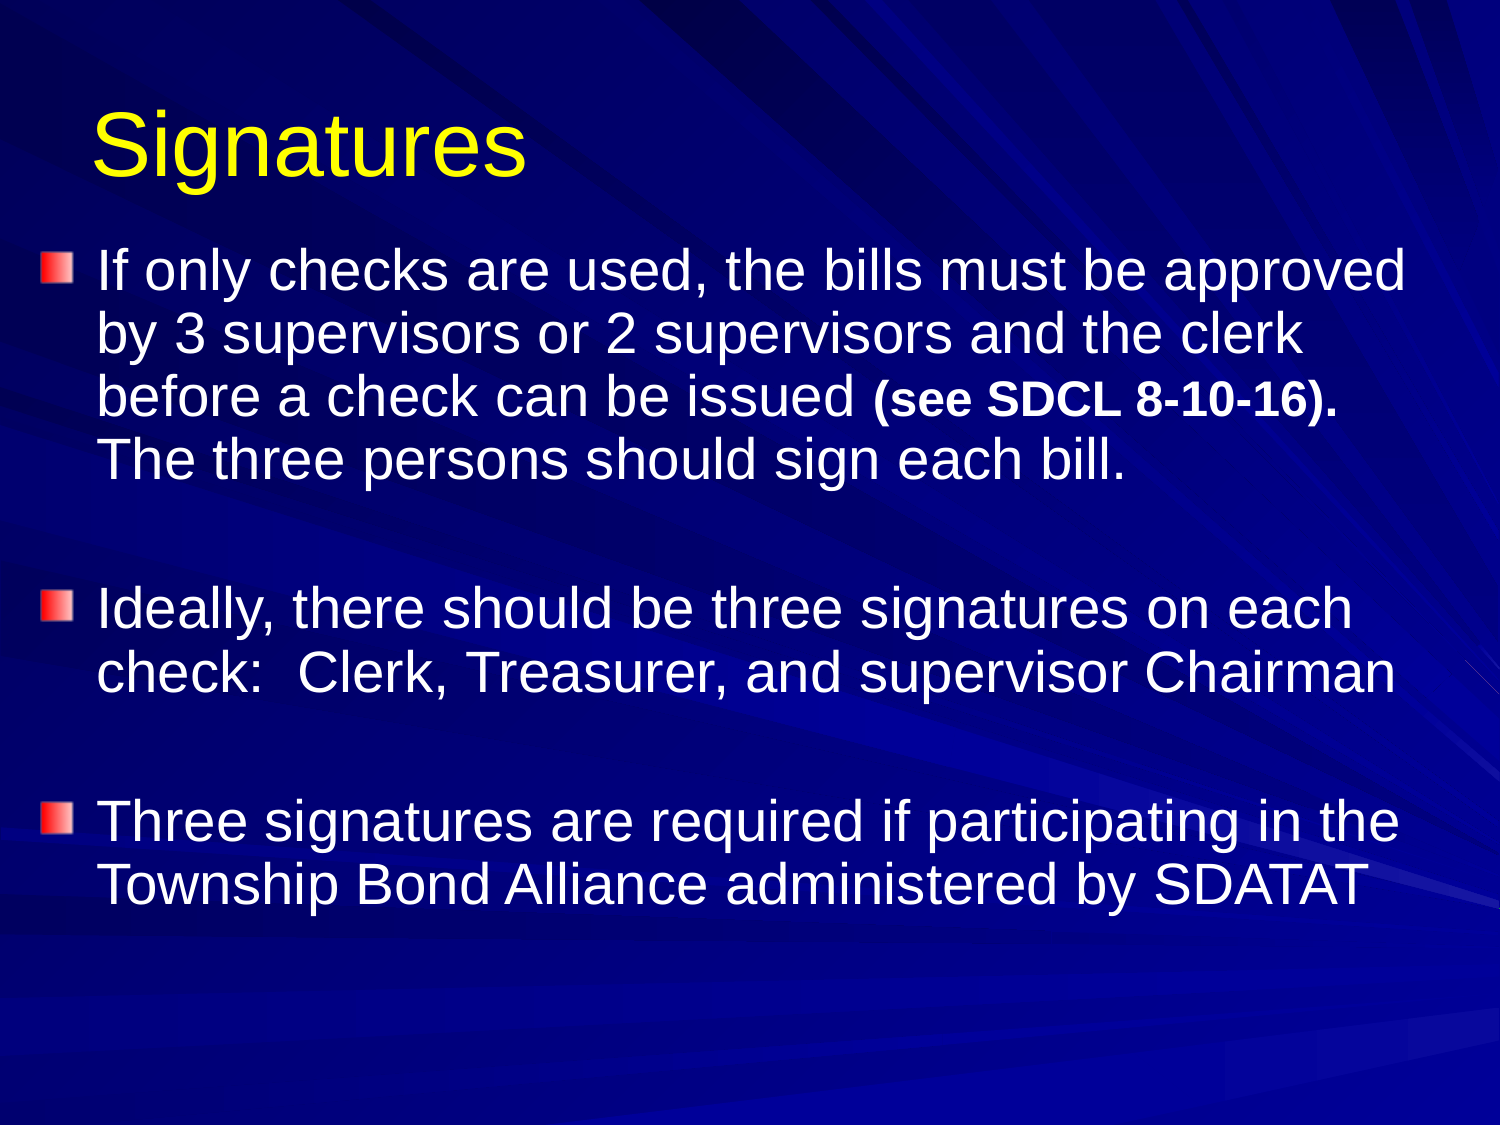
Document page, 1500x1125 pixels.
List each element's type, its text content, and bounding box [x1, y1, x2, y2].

picture [39, 588, 77, 625]
picture [39, 250, 77, 287]
title Signatures [75, 45, 1425, 233]
list If only checks are used, the bills must be approved by 3 supervisors or 2 supervisors and the clerk before a check can be issued (see SDCL 8-10-16). The three persons should sign each bill. Ideally, there should be three signatures on each check: Clerk, Treasurer, and supervisor Chairman Three signatures are required if participating in the Township Bond Alliance administered by SDATAT [24, 233, 1425, 1100]
picture [39, 800, 77, 838]
